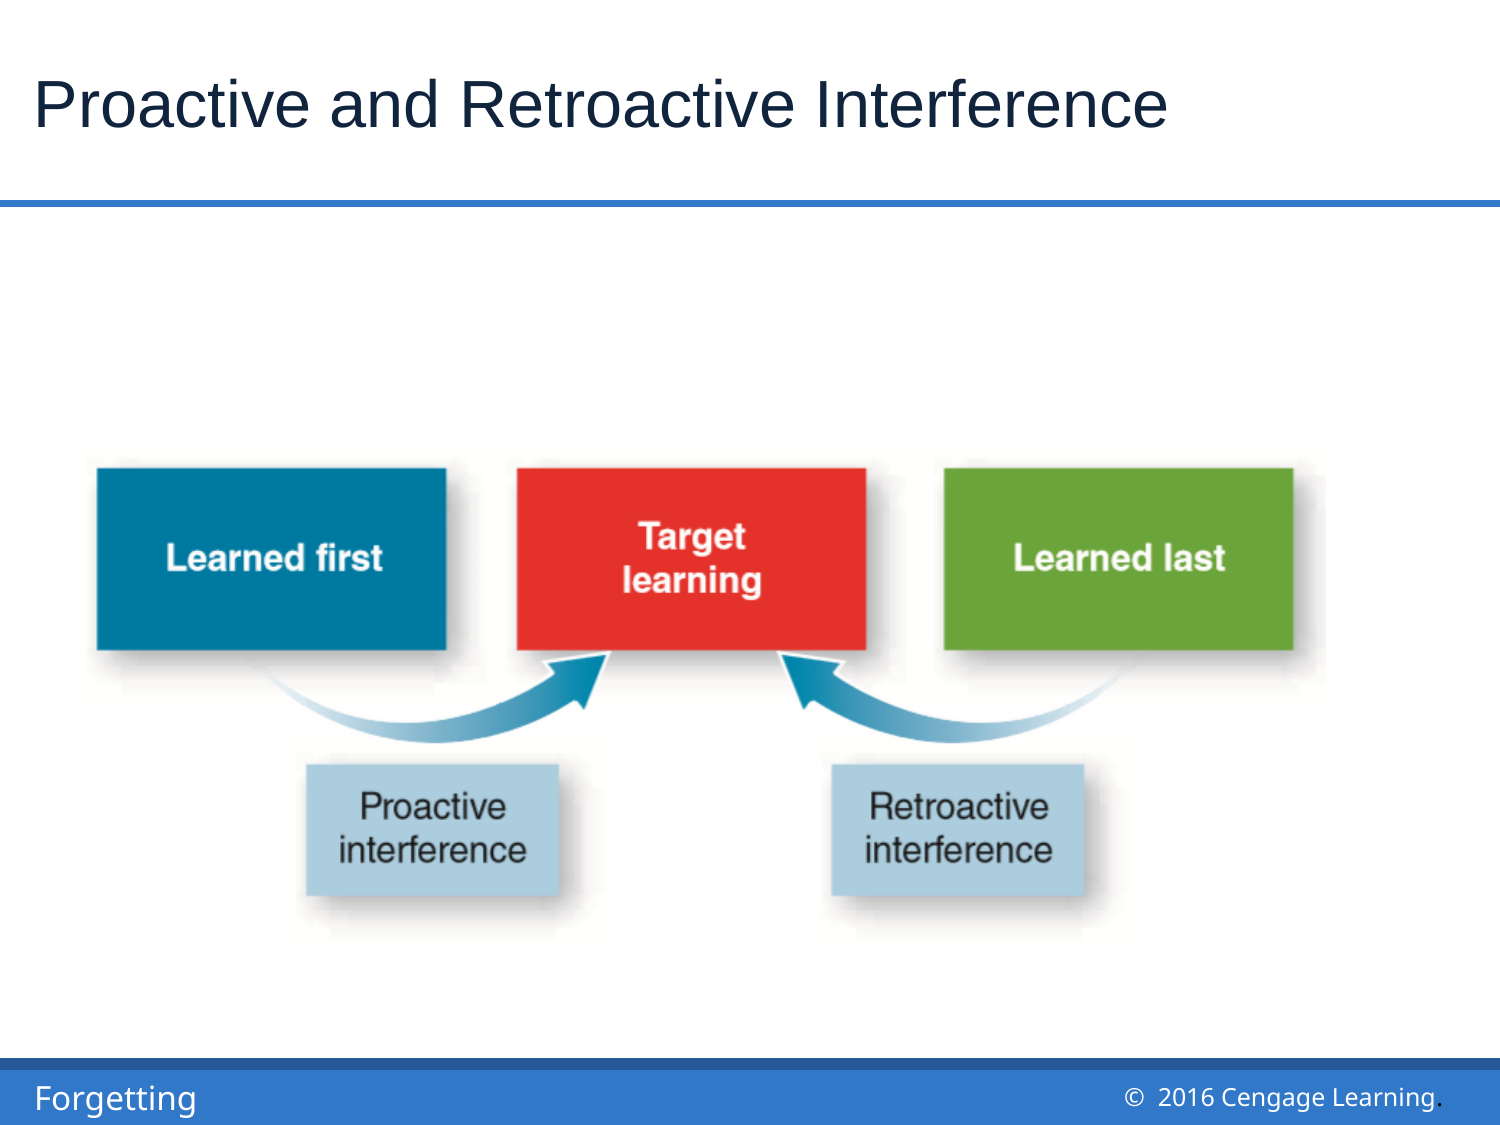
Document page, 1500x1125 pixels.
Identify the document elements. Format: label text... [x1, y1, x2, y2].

picture [74, 424, 1326, 951]
title Proactive and Retroactive Interference [0, 0, 1500, 202]
